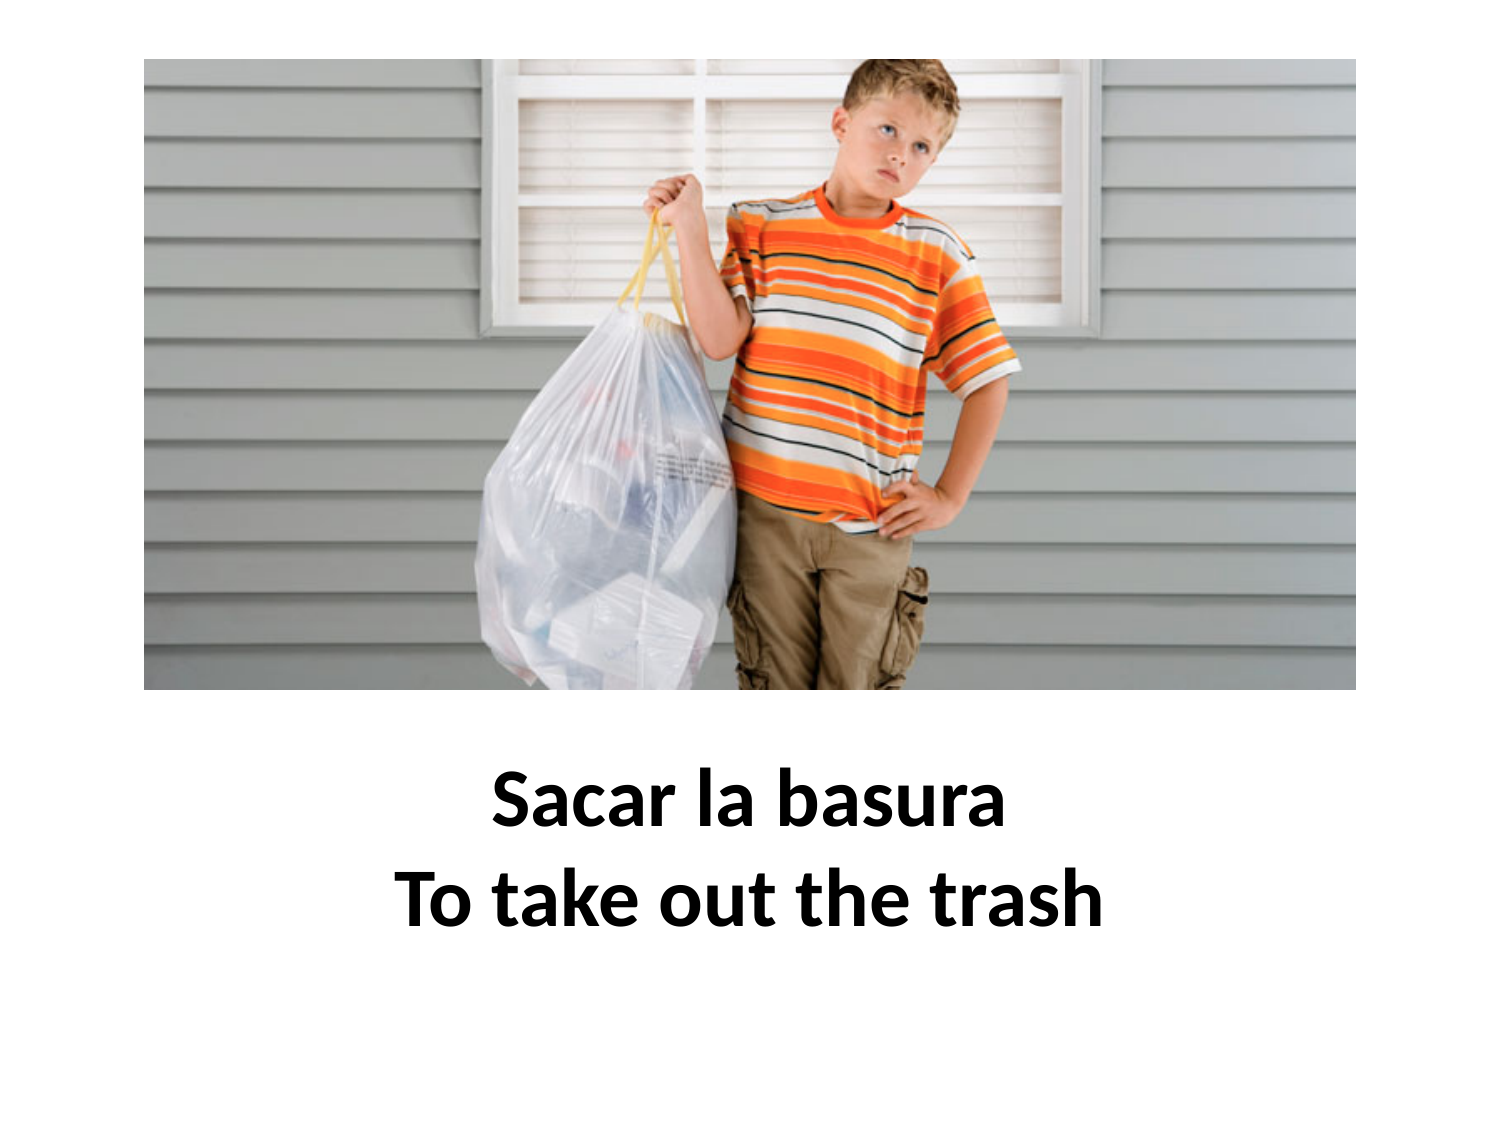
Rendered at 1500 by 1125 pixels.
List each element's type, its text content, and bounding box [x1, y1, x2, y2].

text_box Sacar la basura To take out the trash [144, 736, 1356, 951]
picture [144, 59, 1356, 690]
